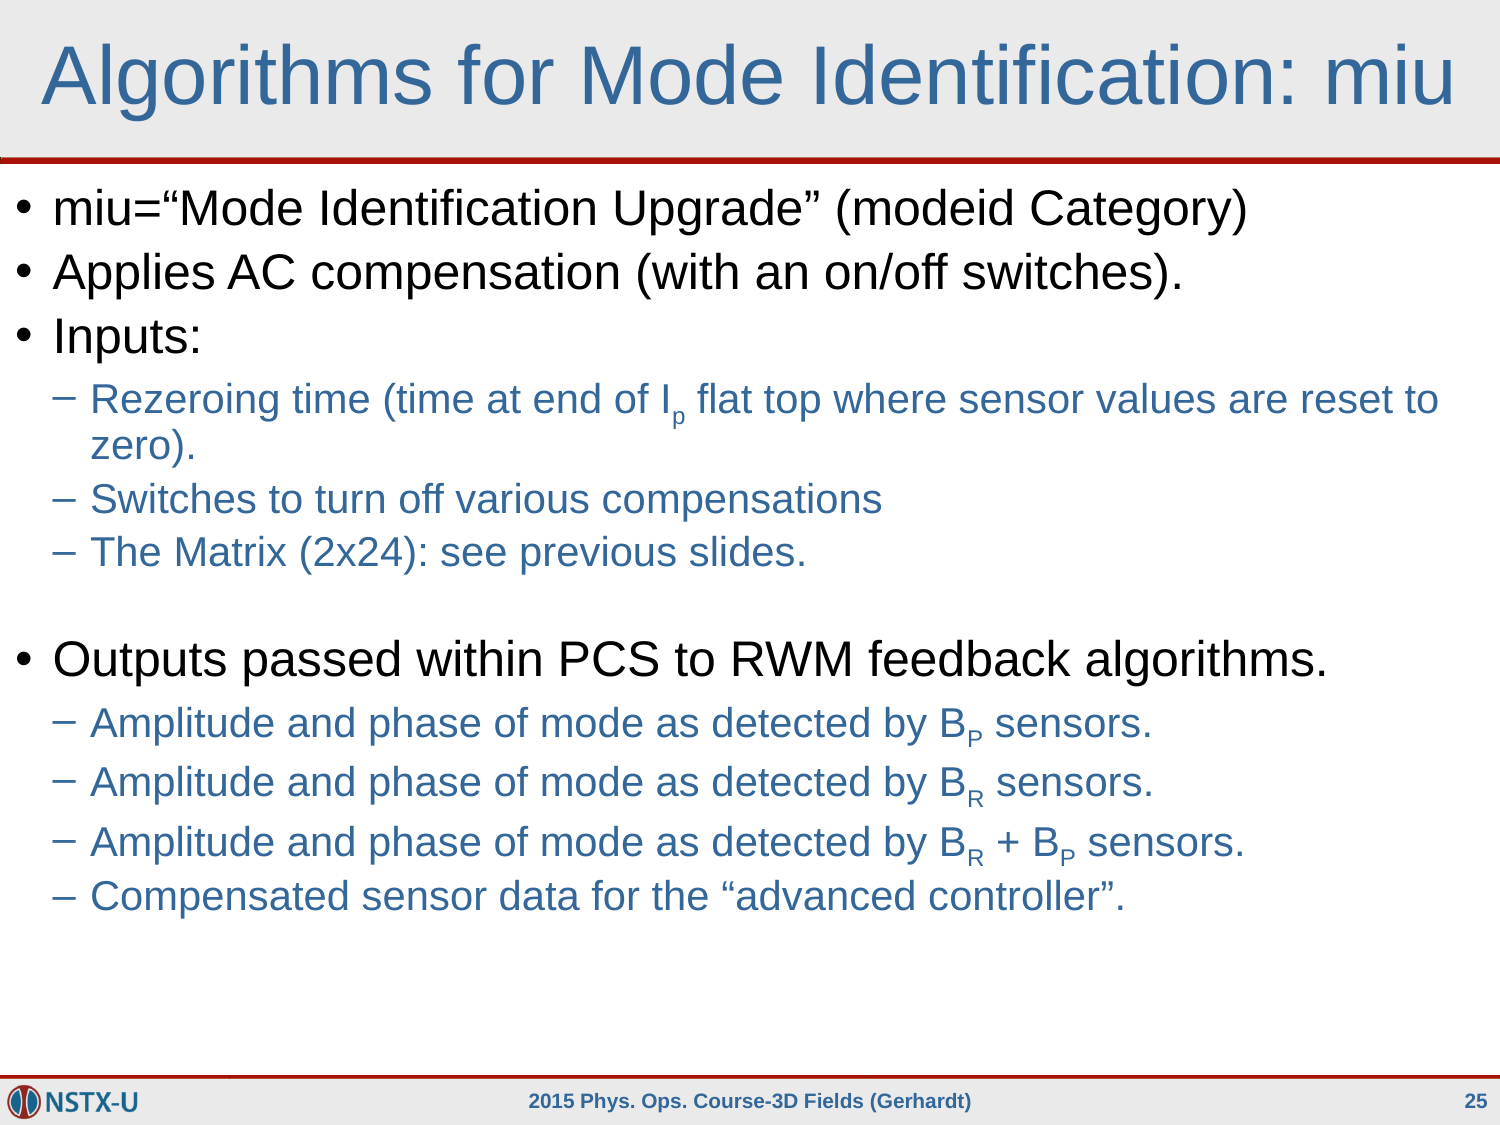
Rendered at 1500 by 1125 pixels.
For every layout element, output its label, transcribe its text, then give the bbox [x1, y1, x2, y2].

list miu=“Mode Identification Upgrade” (modeid Category) Applies AC compensation (with an on/off switches). Inputs: Rezeroing time (time at end of Ip flat top where sensor values are reset to zero). Switches to turn off various compensations The Matrix (2x24): see previous slides. Outputs passed within PCS to RWM feedback algorithms. Amplitude and phase of mode as detected by BP sensors. Amplitude and phase of mode as detected by BR sensors. Amplitude and phase of mode as detected by BR + BP sensors. Compensated sensor data for the “advanced controller”. [0, 174, 1500, 988]
picture [0, 1075, 1500, 1125]
title Algorithms for Mode Identification: miu [0, 0, 1500, 158]
picture [0, 158, 1500, 164]
